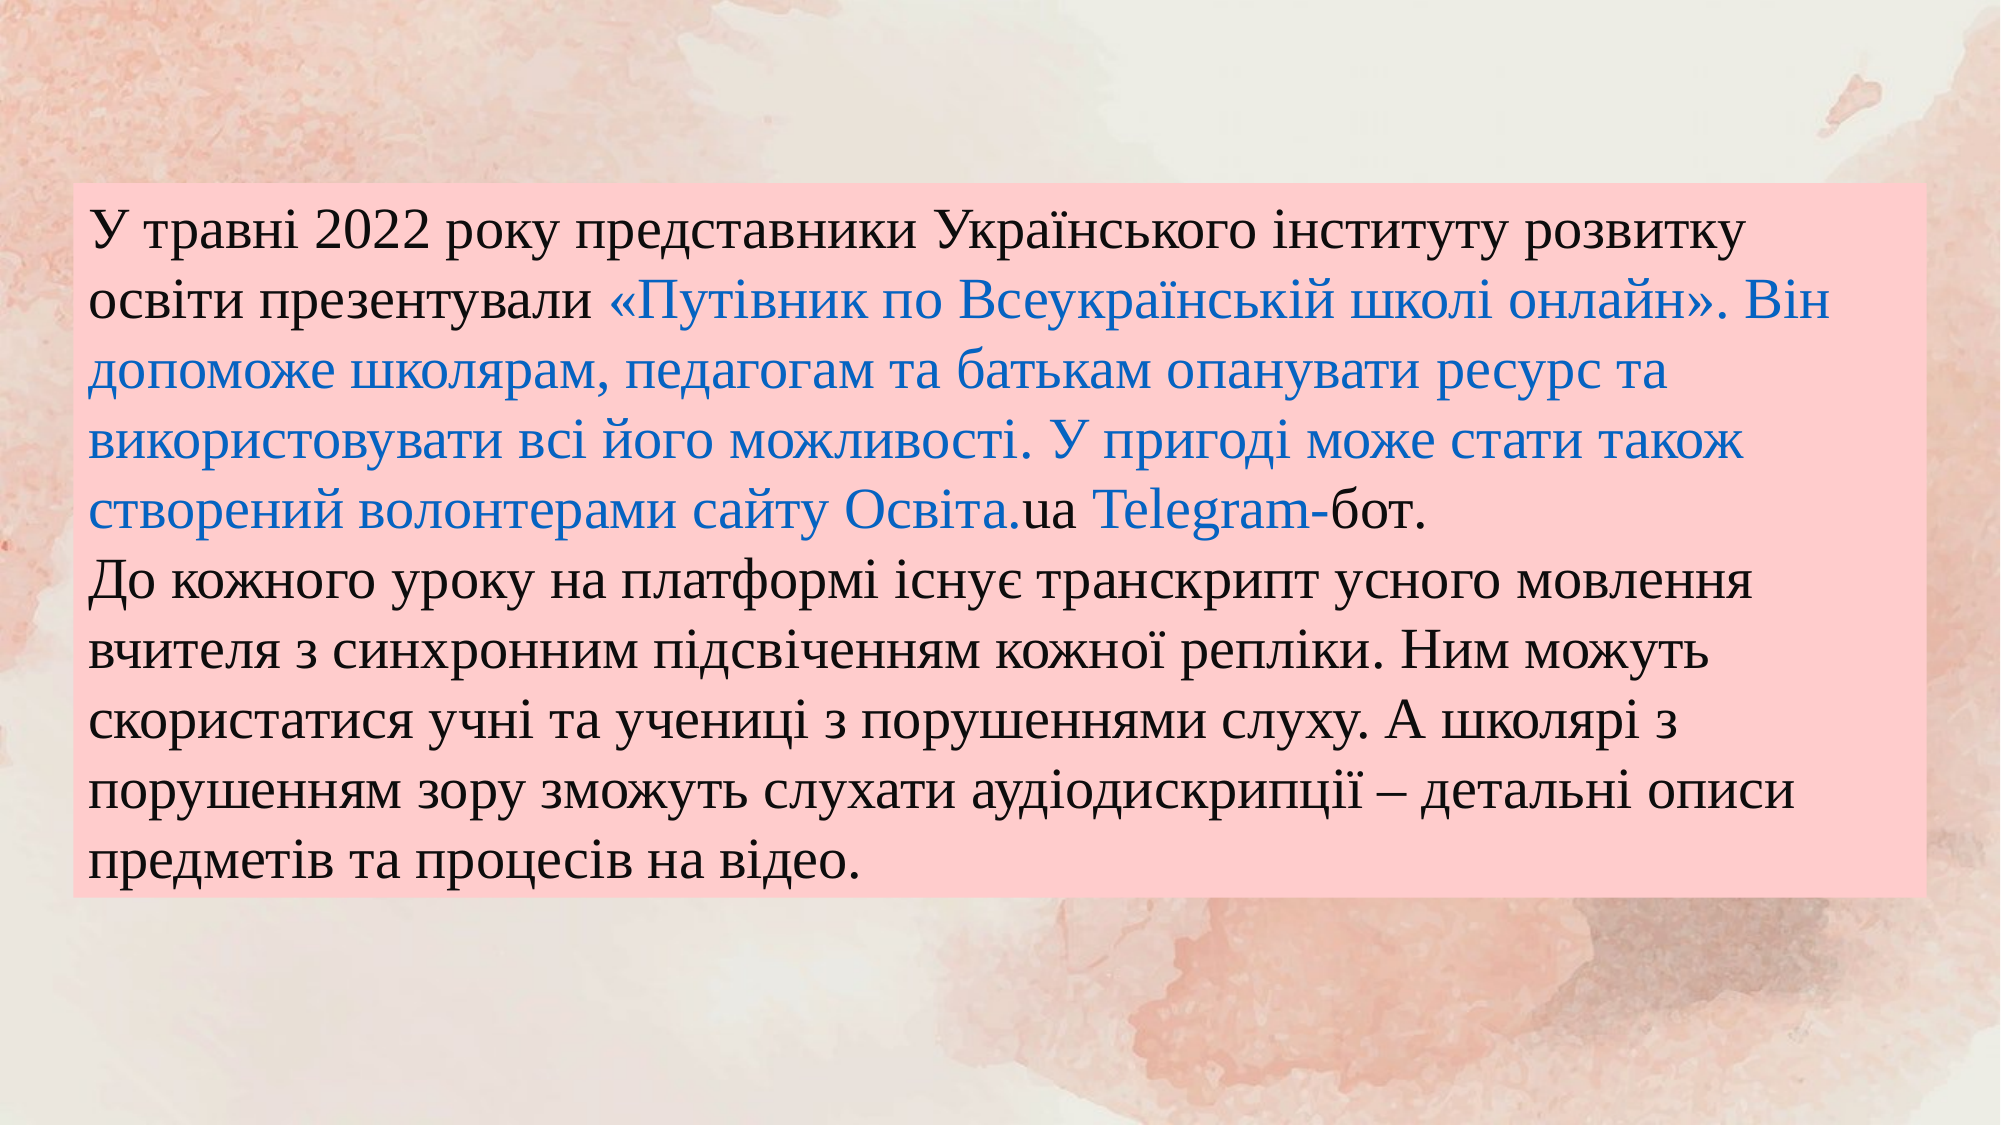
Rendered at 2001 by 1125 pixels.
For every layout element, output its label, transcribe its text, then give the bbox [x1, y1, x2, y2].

picture [0, 0, 2001, 1125]
text_box У травні 2022 року представники Українського інституту розвитку освіти презентували «Путівник по Всеукраїнській школі онлайн». Він допоможе школярам, педагогам та батькам опанувати ресурс та використовувати всі його можливості. У пригоді може стати також створений волонтерами сайту Освіта.ua Telegram-бот. До кожного уроку на платформі існує транскрипт усного мовлення вчителя з синхронним підсвіченням кожної репліки. Ним можуть скористатися учні та учениці з порушеннями слуху. А школярі з порушенням зору зможуть слухати аудіодискрипції – детальні описи предметів та процесів на відео. [73, 183, 1927, 898]
